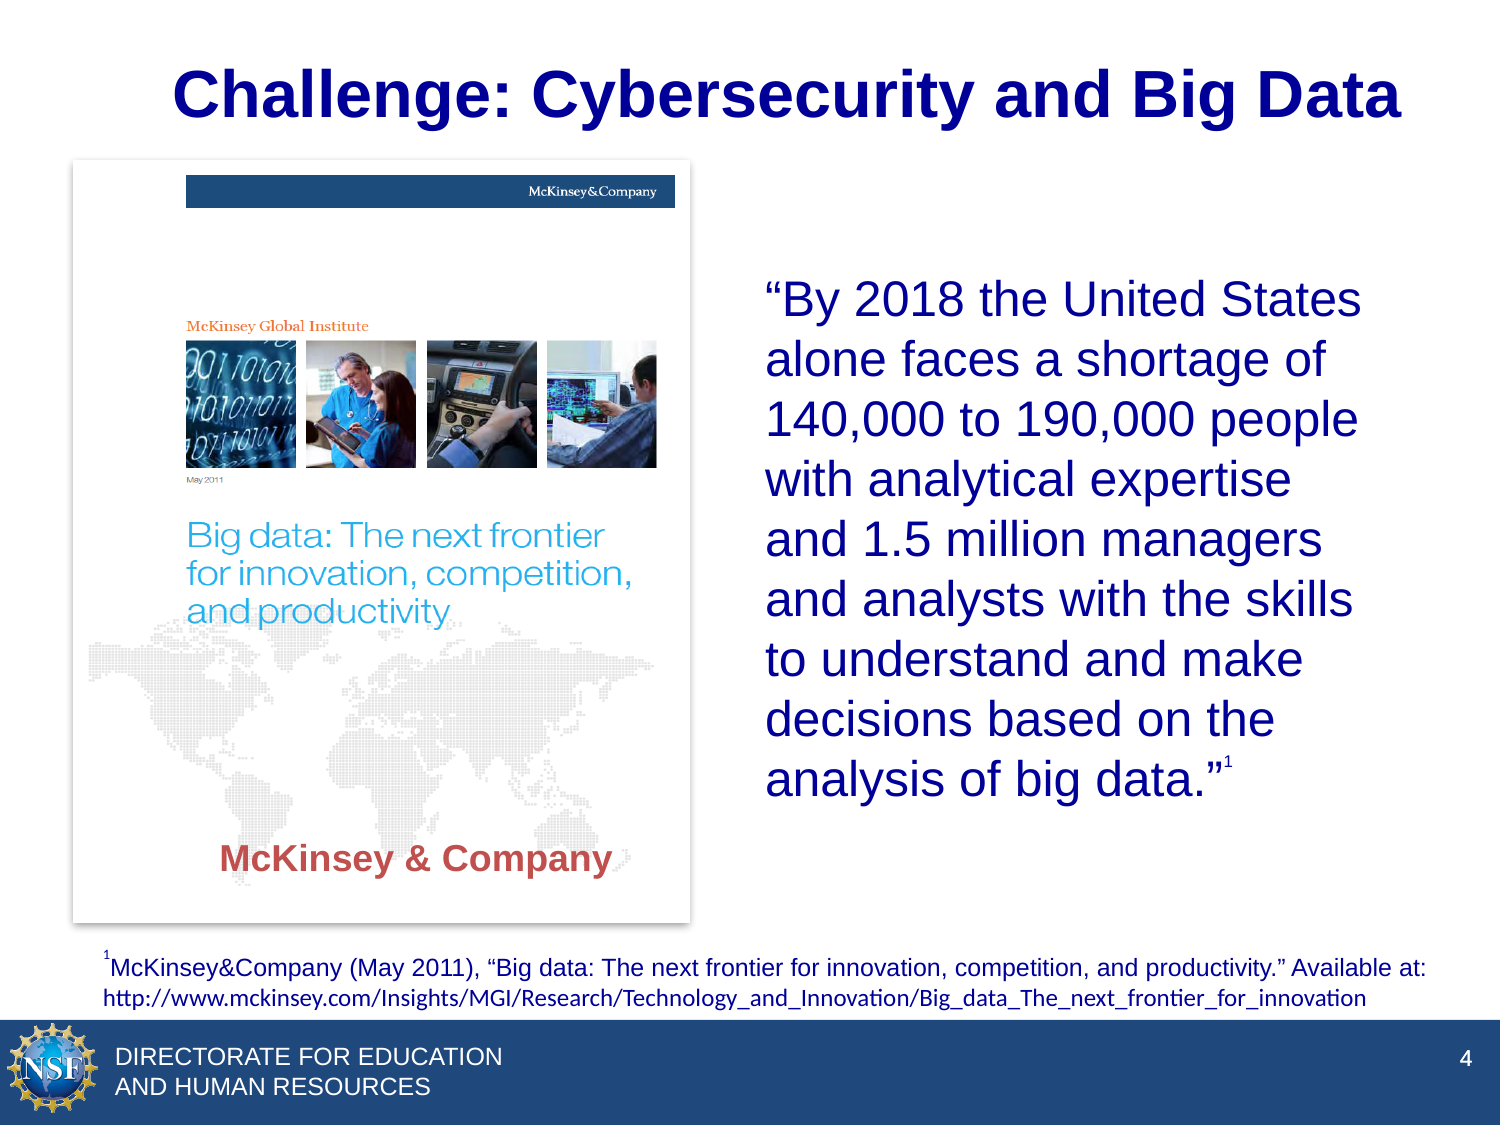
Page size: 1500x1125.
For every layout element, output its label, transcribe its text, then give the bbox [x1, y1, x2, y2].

picture [87, 174, 676, 909]
text_box 1McKinsey&Company (May 2011), “Big data: The next frontier for innovation, competition, and productivity.” Available at: http://www.mckinsey.com/Insights/MGI/Research/Technology_and_Innovation/Big_data_The_next_frontier_for_innovation [87, 937, 1487, 1040]
picture [7, 1022, 98, 1113]
text_box Challenge: Cybersecurity and Big Data [133, 26, 1442, 155]
list “By 2018 the United States alone faces a shortage of 140,000 to 190,000 people with analytical expertise and 1.5 million managers and analysts with the skills to understand and make decisions based on the analysis of big data.”1 [750, 258, 1400, 825]
